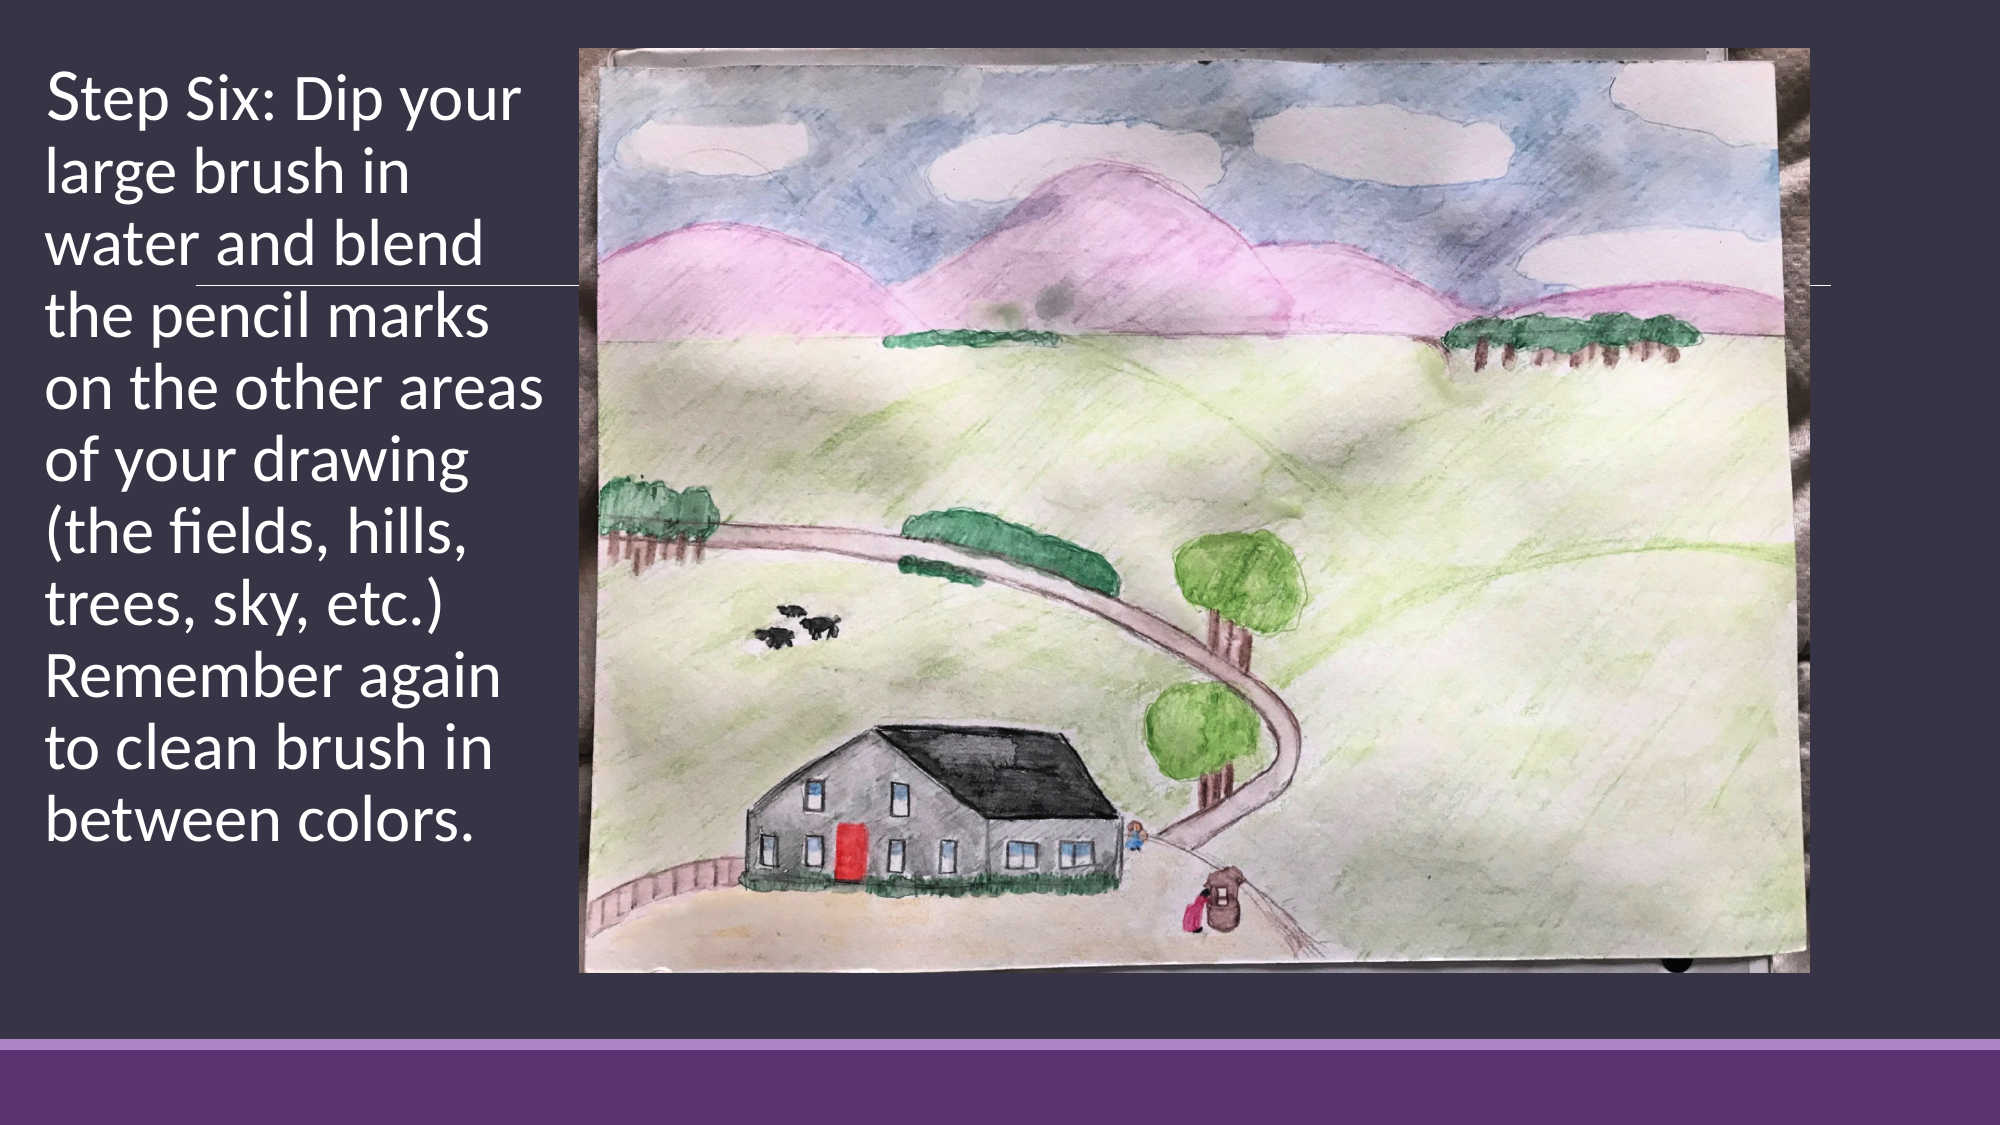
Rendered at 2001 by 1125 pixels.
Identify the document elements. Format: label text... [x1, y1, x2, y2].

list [578, 48, 1810, 973]
list Step Six: Dip your large brush in water and blend the pencil marks on the other areas of your drawing (the fields, hills, trees, sky, etc.) Remember again to clean brush in between colors. [29, 47, 569, 963]
